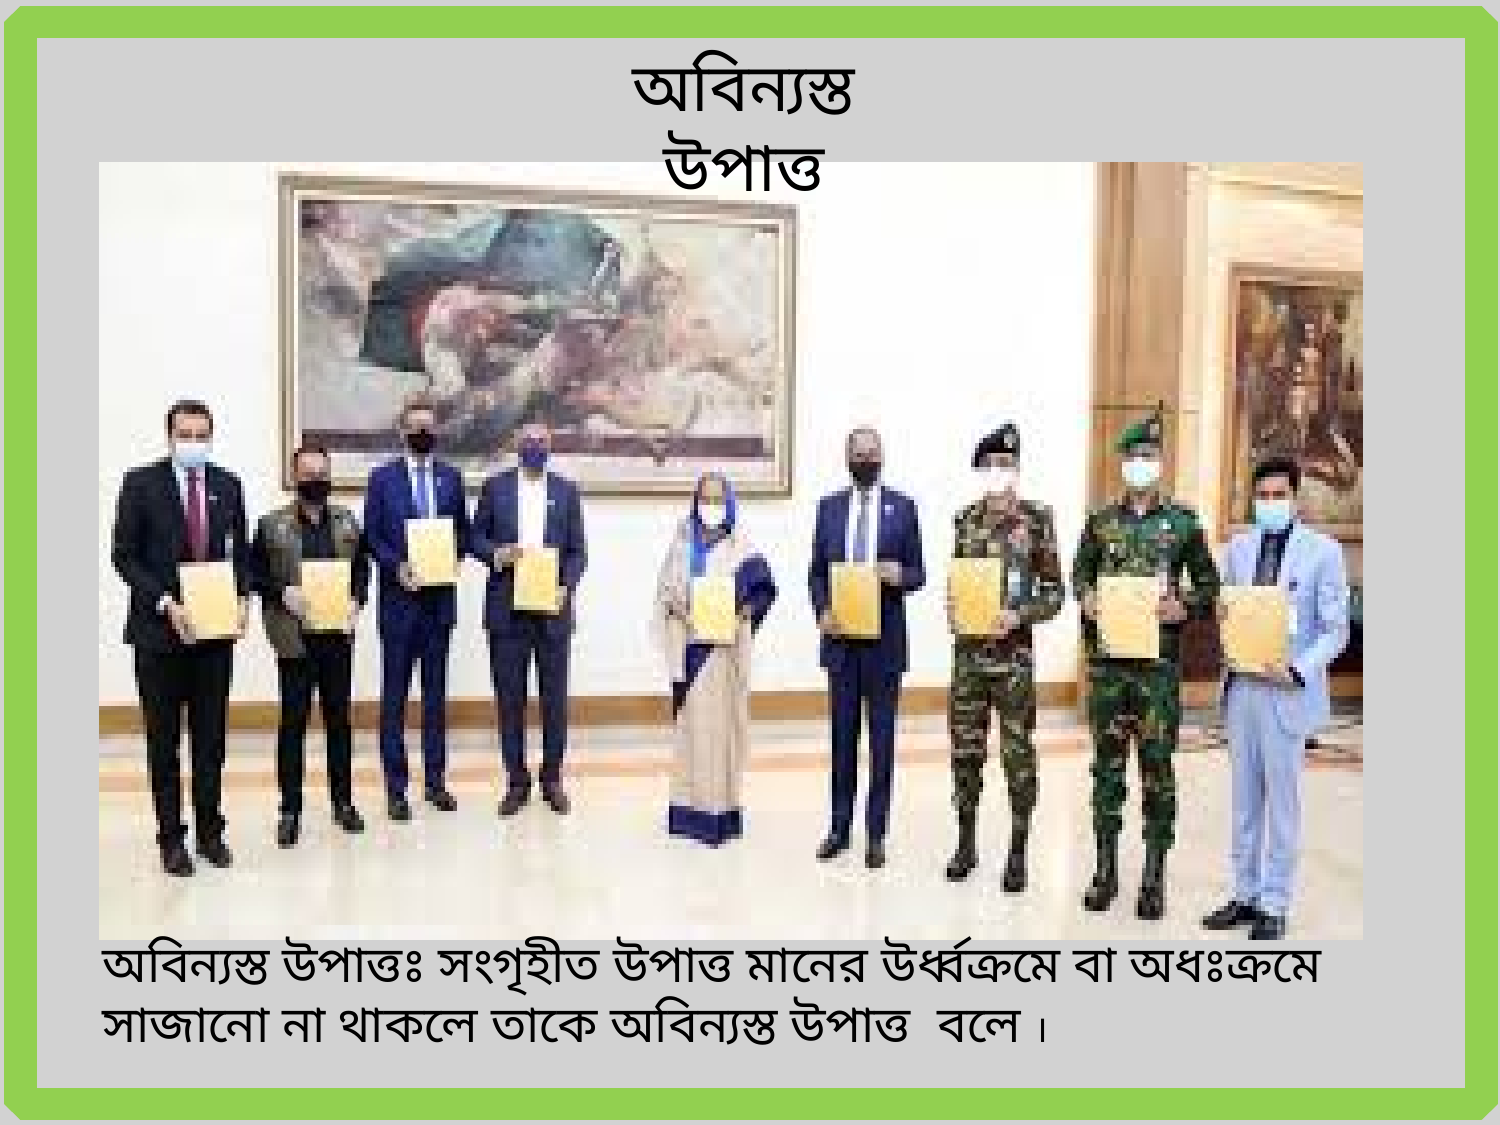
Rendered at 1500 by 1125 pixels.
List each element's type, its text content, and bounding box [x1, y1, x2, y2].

text_box [18, 20, 1483, 1106]
text_box অবিন্যস্ত উপাত্ত [549, 37, 938, 160]
picture [99, 162, 1363, 940]
text_box অবিন্যস্ত উপাত্তঃ সংগৃহীত উপাত্ত মানের উর্ধ্বক্রমে বা অধঃক্রমে সাজানো না থাকলে তাকে অবিন্যস্ত উপাত্ত বলে । [87, 924, 1375, 1060]
